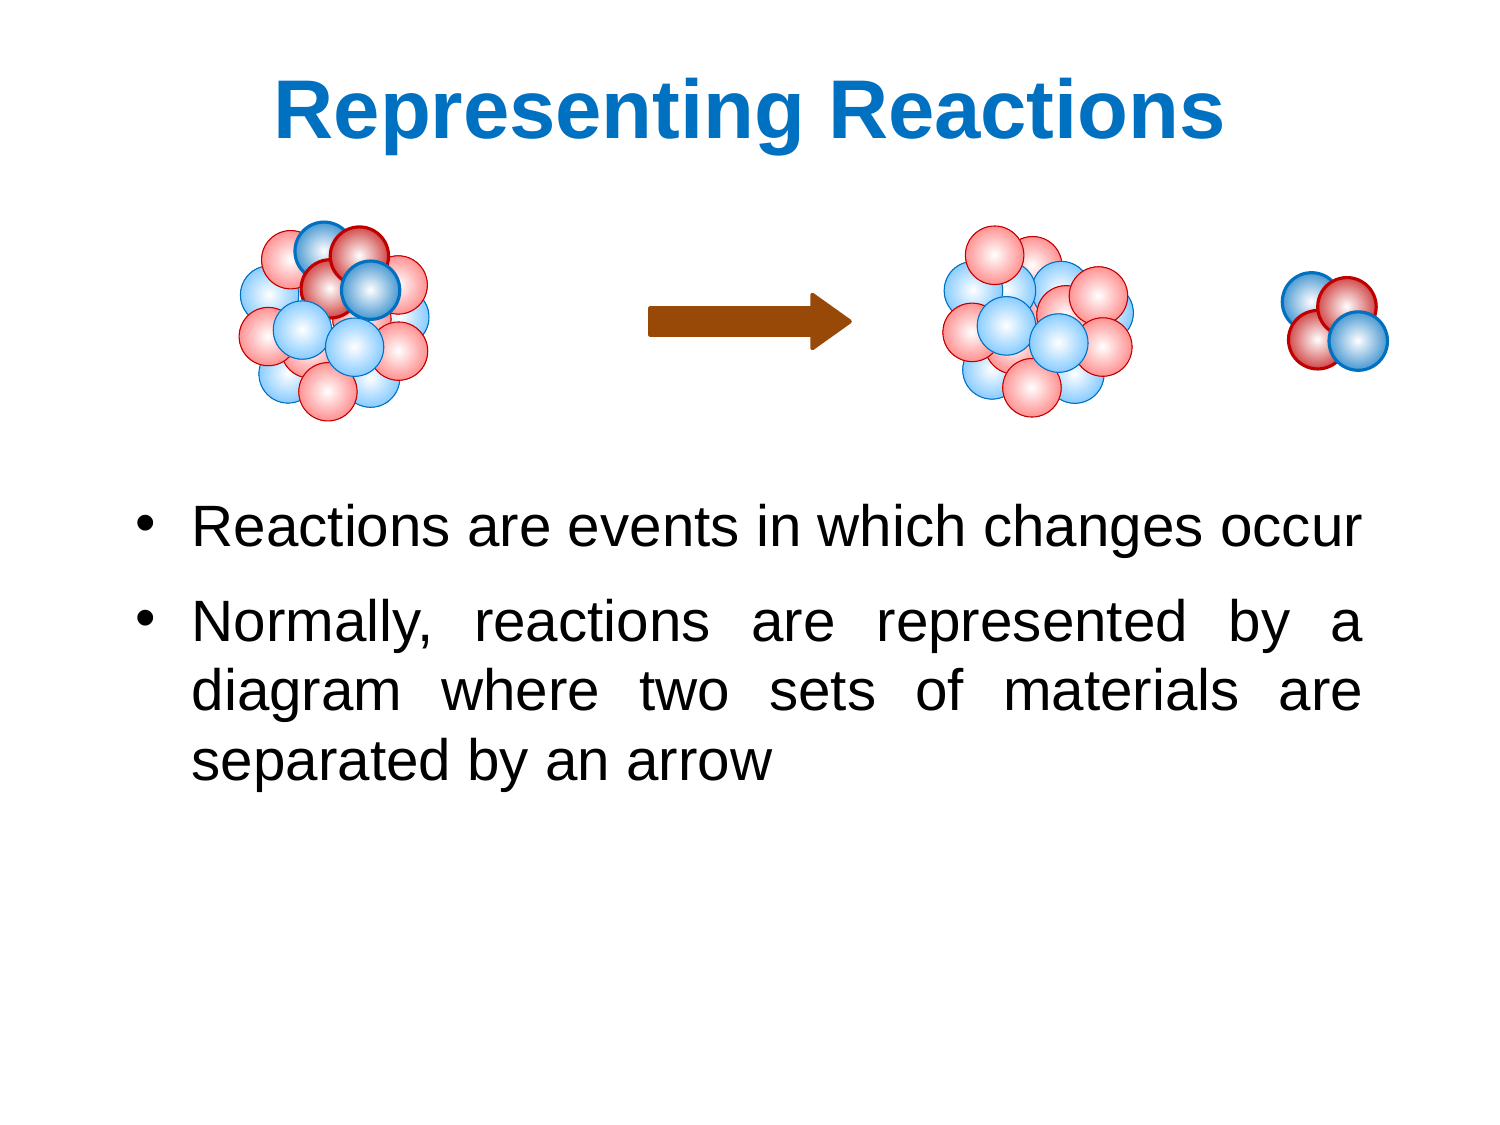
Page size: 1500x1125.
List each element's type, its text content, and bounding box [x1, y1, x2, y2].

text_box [238, 221, 430, 422]
text_box [648, 292, 852, 350]
list Reactions are events in which changes occur Normally, reactions are represented by a diagram where two sets of materials are separated by an arrow [120, 480, 1380, 1055]
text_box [942, 225, 1388, 418]
title Representing Reactions [30, 45, 1470, 165]
